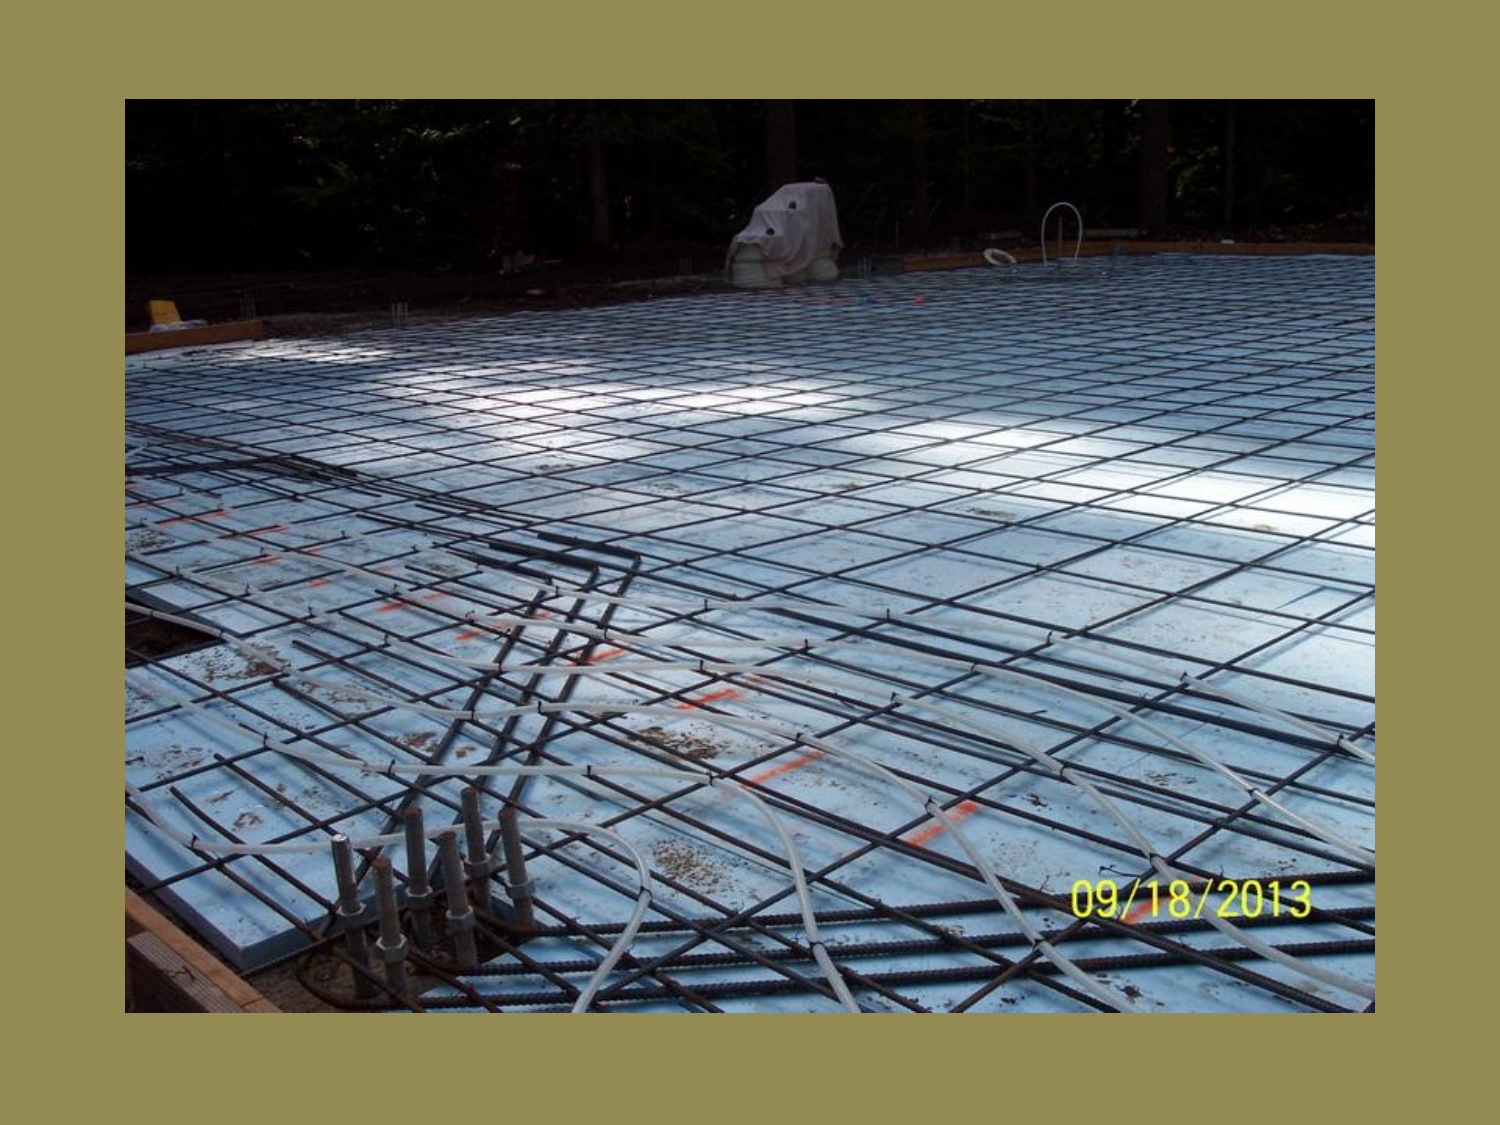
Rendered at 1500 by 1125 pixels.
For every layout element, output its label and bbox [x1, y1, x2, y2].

picture [124, 99, 1376, 1013]
